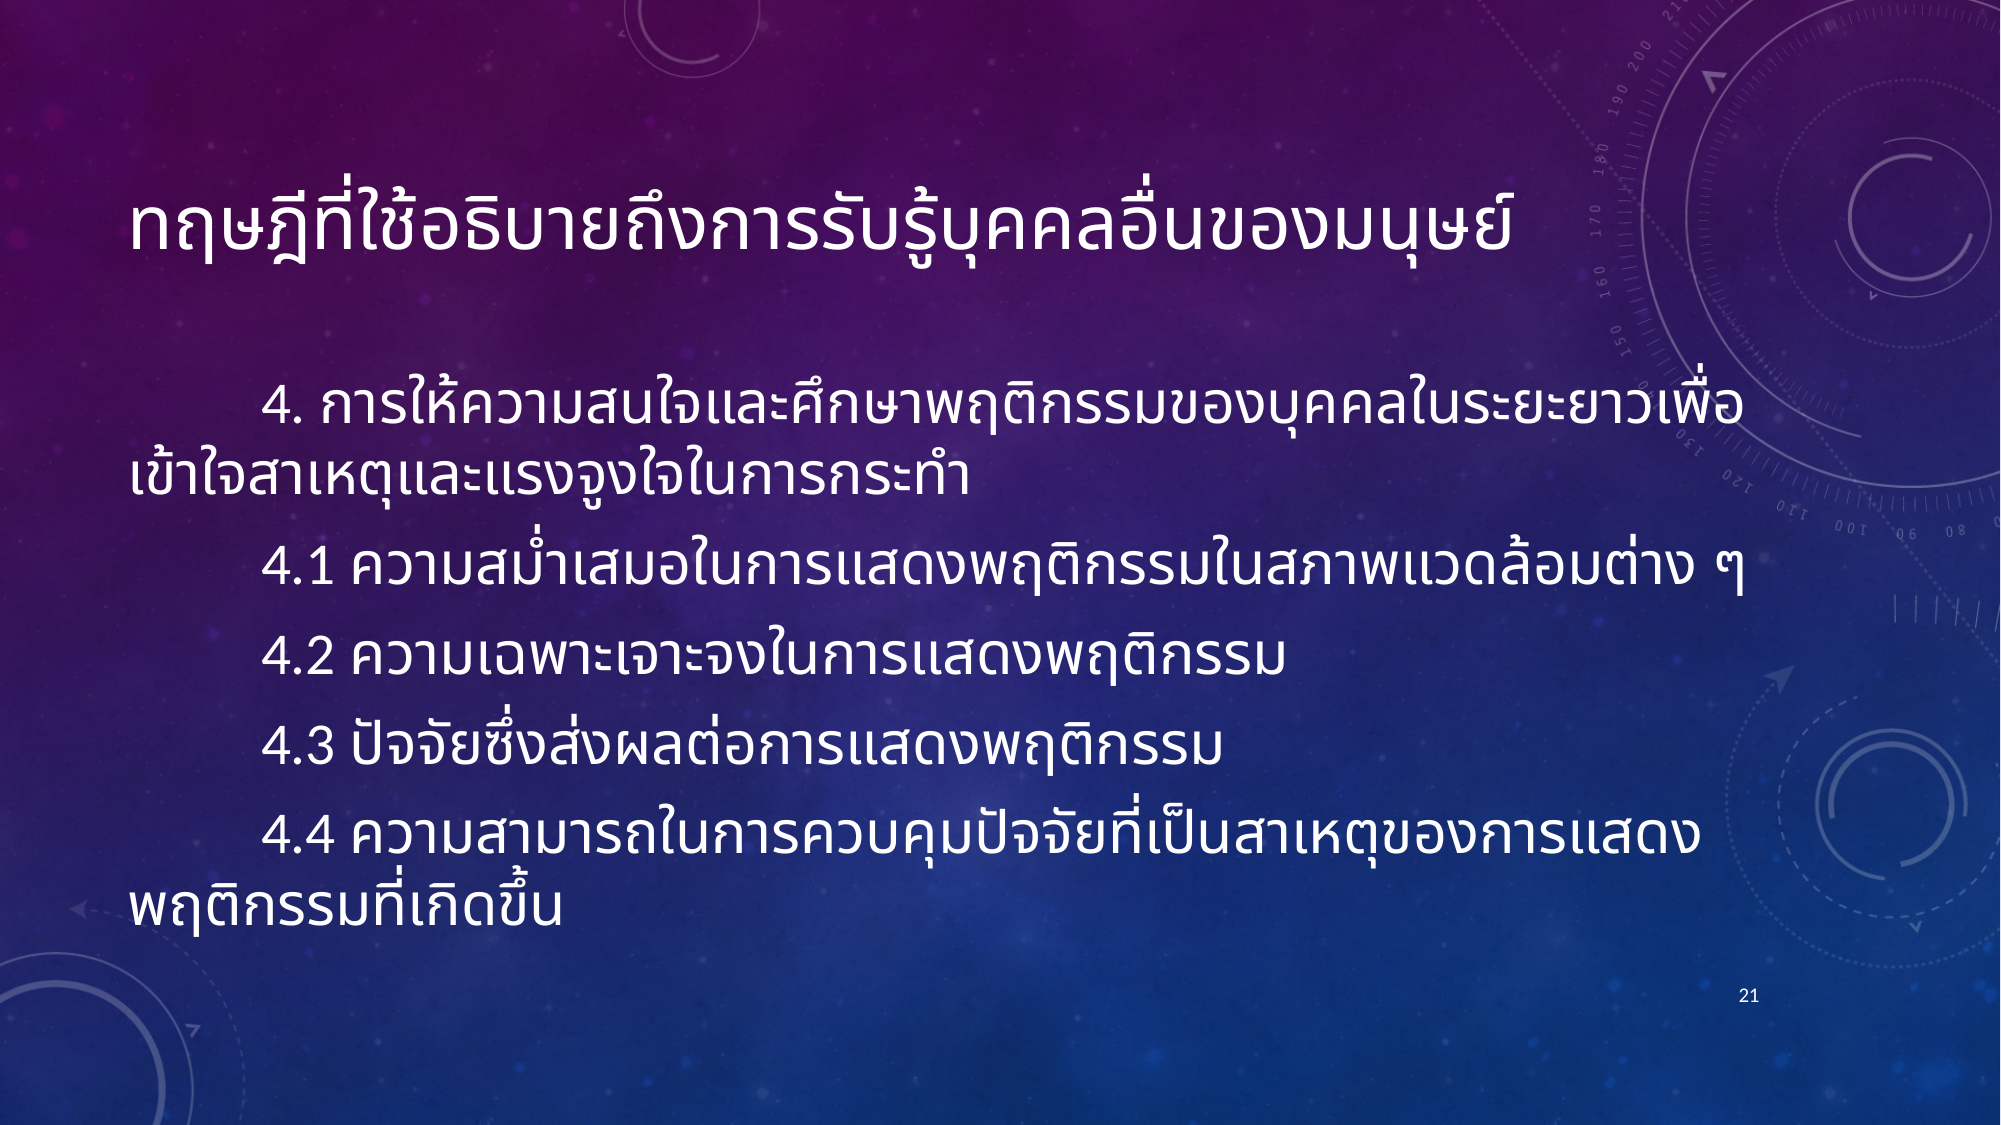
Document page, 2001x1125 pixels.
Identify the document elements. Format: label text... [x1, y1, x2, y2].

picture [0, 0, 2001, 1125]
slide_number 21 [1684, 963, 1775, 1025]
title ทฤษฎีที่ใช้อธิบายถึงการรับรู้บุคคลอื่นของมนุษย์ [112, 99, 1775, 339]
list 4. การให้ความสนใจและศึกษาพฤติกรรมของบุคคลในระยะยาวเพื่อเข้าใจสาเหตุและแรงจูงใจในการกระทำ 4.1 ความสม่ำเสมอในการแสดงพฤติกรรมในสภาพแวดล้อมต่าง ๆ 4.2 ความเฉพาะเจาะจงในการแสดงพฤติกรรม 4.3 ปัจจัยซึ่งส่งผลต่อการแสดงพฤติกรรม 4.4 ความสามารถในการควบคุมปัจจัยที่เป็นสาเหตุของการแสดงพฤติกรรมที่เกิดขึ้น [112, 351, 1775, 950]
